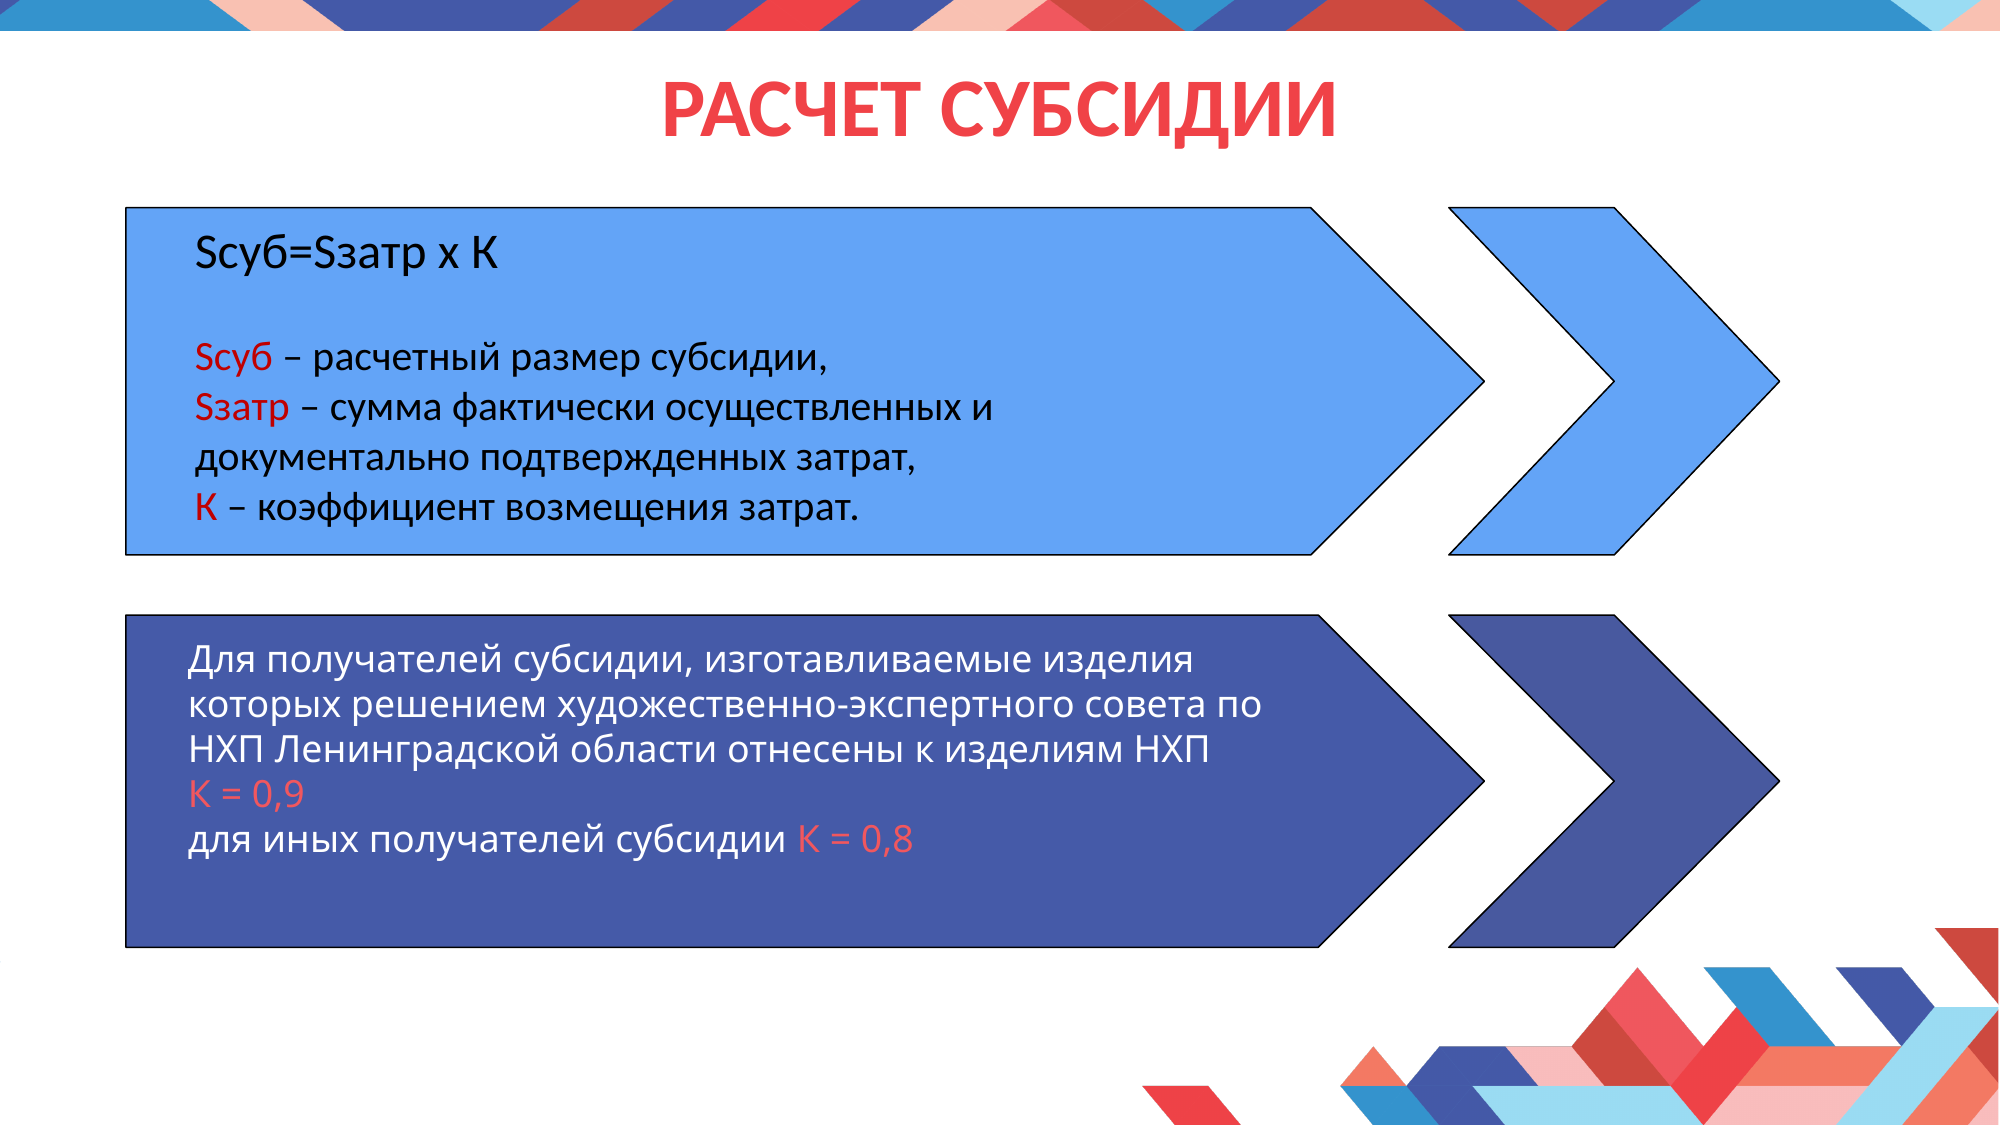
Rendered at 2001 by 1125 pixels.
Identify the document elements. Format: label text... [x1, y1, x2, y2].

text_box [125, 615, 1485, 948]
text_box [1448, 615, 1780, 948]
text_box [1535, 1048, 1986, 1109]
picture [549, 928, 1999, 1125]
title РАСЧЕТ СУБСИДИИ [0, 0, 2000, 216]
text_box [125, 207, 1485, 555]
text_box Sсуб=Sзатр x К Sсуб – расчетный размер субсидии, Sзатр – сумма фактически осуществленных и документально подтвержденных затрат, К – коэффициент возмещения затрат. [180, 211, 1132, 537]
text_box Для получателей субсидии, изготавливаемые изделия которых решением художественно-экспертного совета по НХП Ленинградской области отнесены к изделиям НХП К = 0,9 для иных получателей субсидии К = 0,8 [173, 627, 1297, 913]
text_box [1448, 207, 1780, 555]
